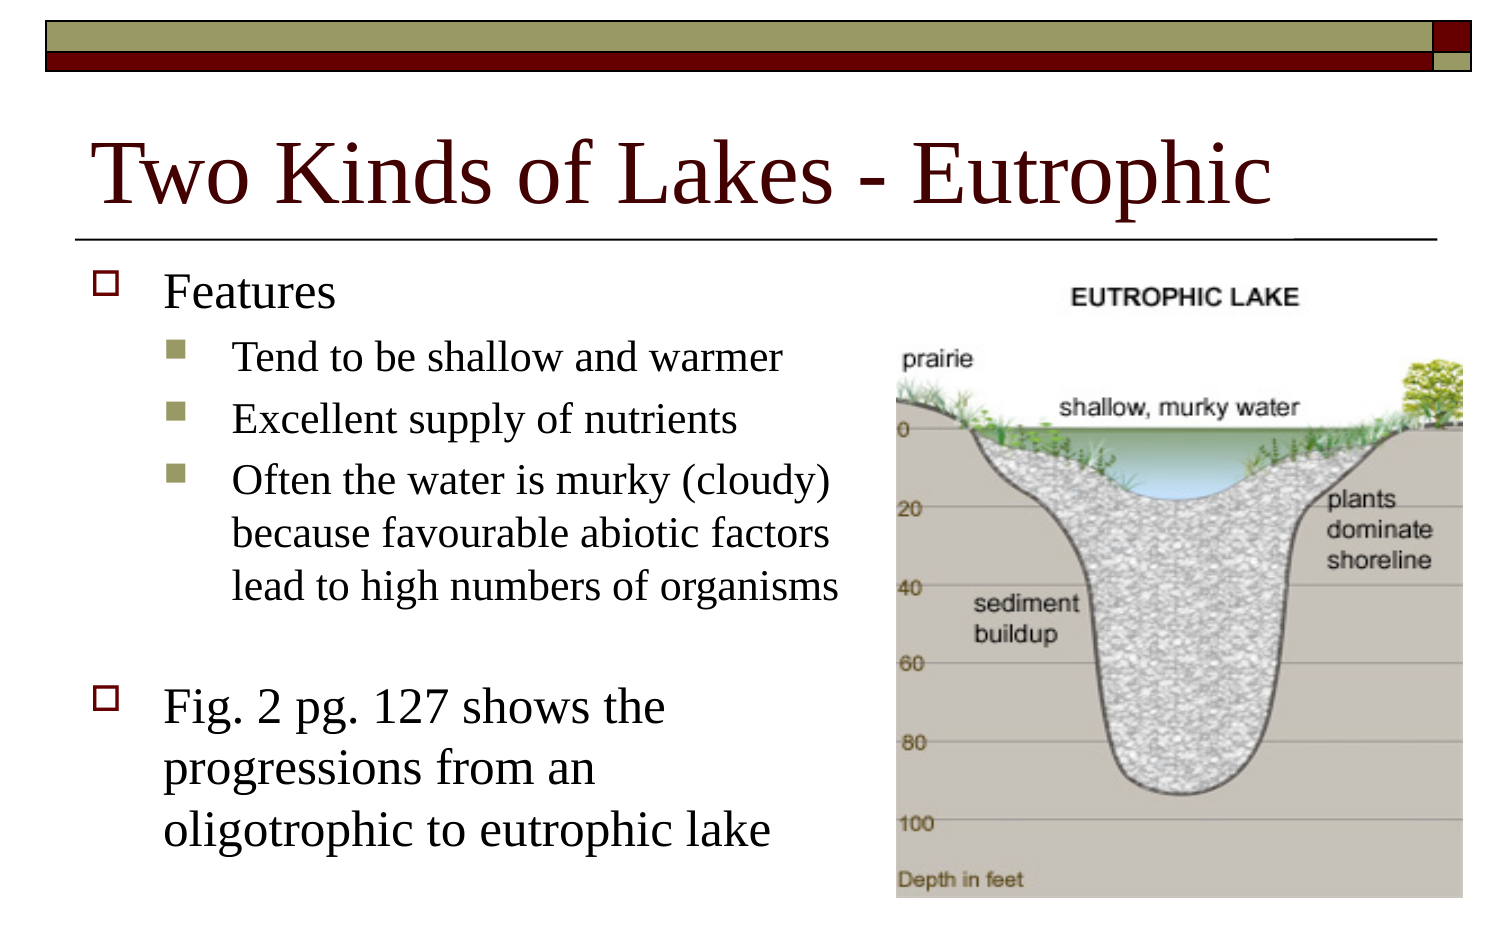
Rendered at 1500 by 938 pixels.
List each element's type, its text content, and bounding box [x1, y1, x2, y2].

title Two Kinds of Lakes - Eutrophic [74, 72, 1426, 230]
list Features Tend to be shallow and warmer Excellent supply of nutrients Often the water is murky (cloudy) because favourable abiotic factors lead to high numbers of organisms Fig. 2 pg. 127 shows the progressions from an oligotrophic to eutrophic lake [74, 249, 863, 894]
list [896, 271, 1463, 899]
